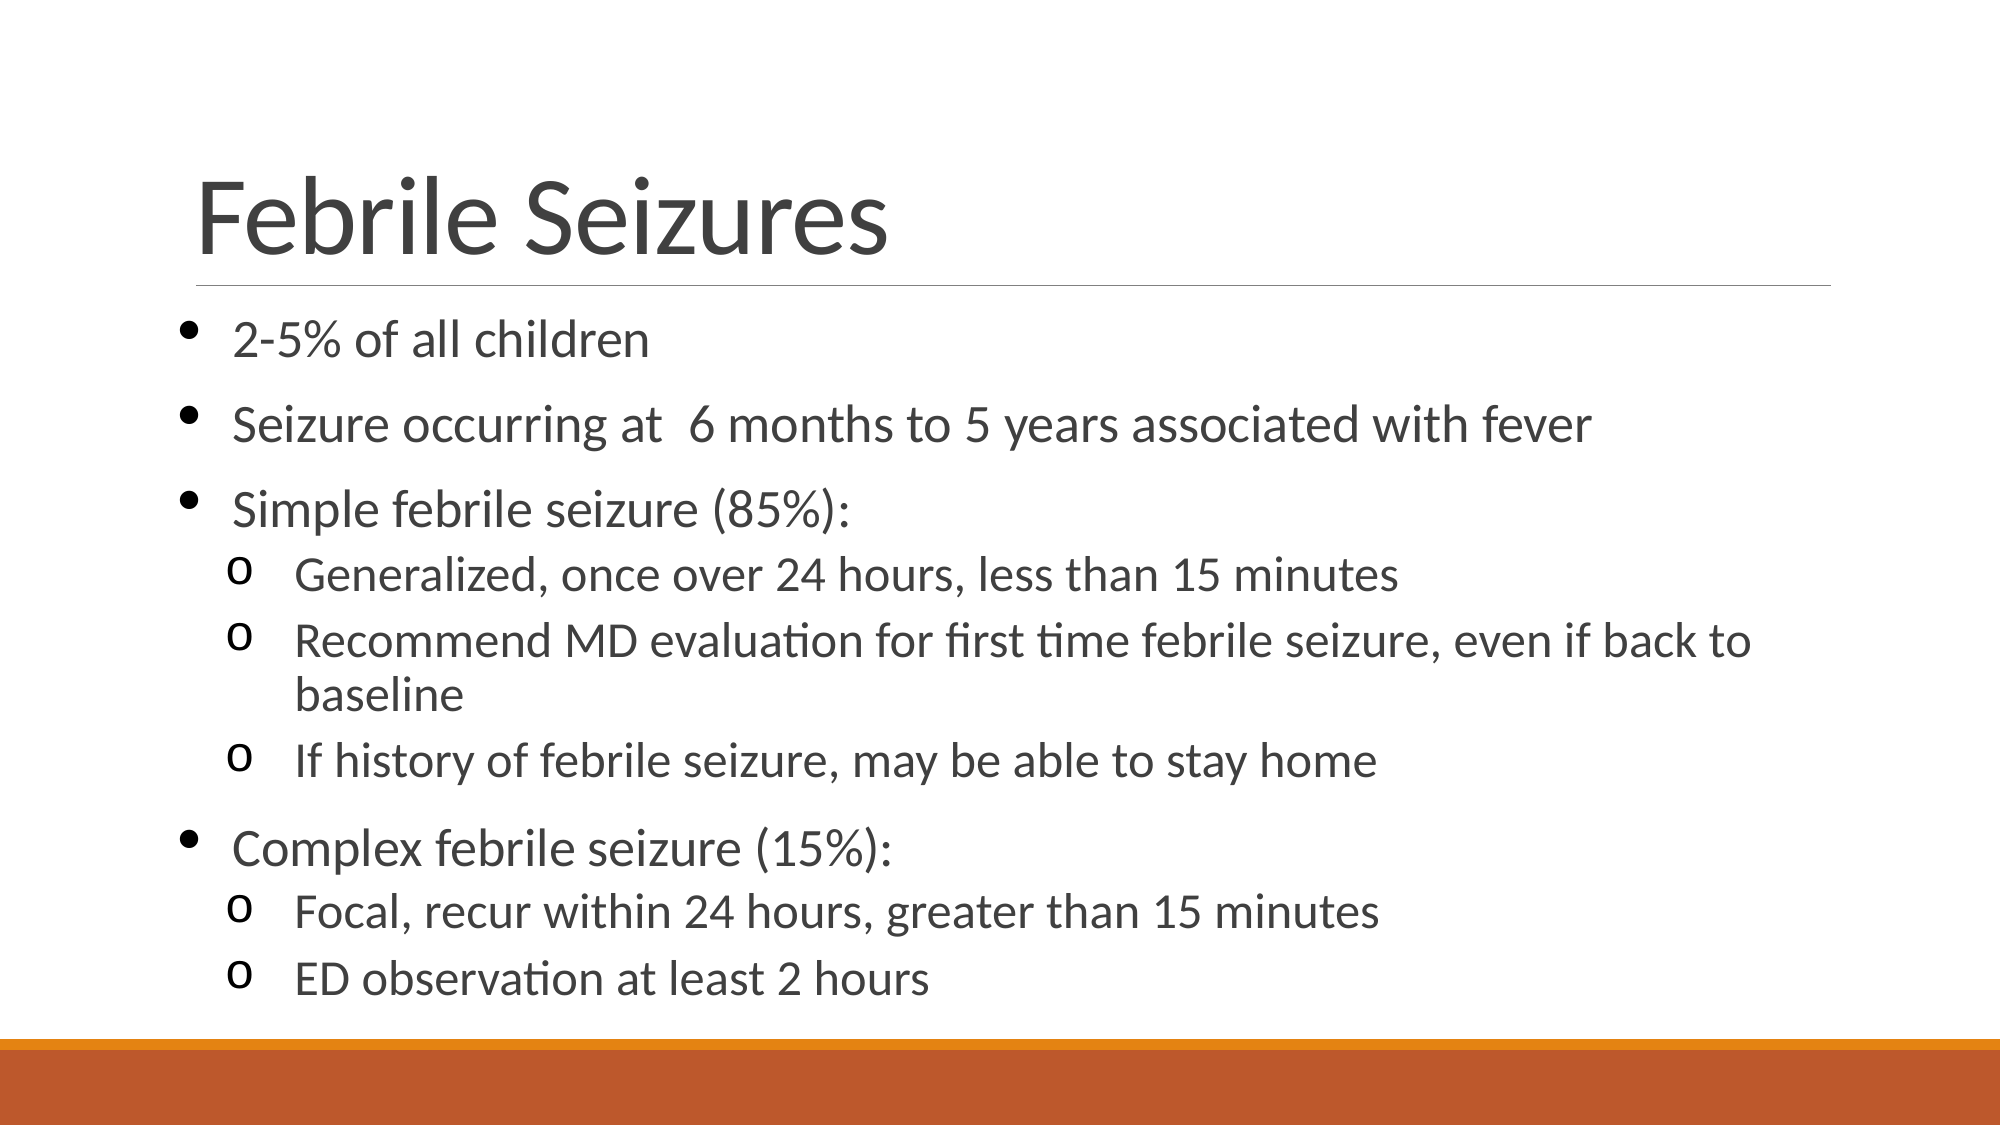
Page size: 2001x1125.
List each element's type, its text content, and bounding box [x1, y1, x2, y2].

list 2-5% of all children Seizure occurring at 6 months to 5 years associated with fever Simple febrile seizure (85%): Generalized, once over 24 hours, less than 15 minutes Recommend MD evaluation for first time febrile seizure, even if back to baseline If history of febrile seizure, may be able to stay home Complex febrile seizure (15%): Focal, recur within 24 hours, greater than 15 minutes ED observation at least 2 hours [180, 302, 1830, 1016]
title Febrile Seizures [180, 47, 1830, 285]
